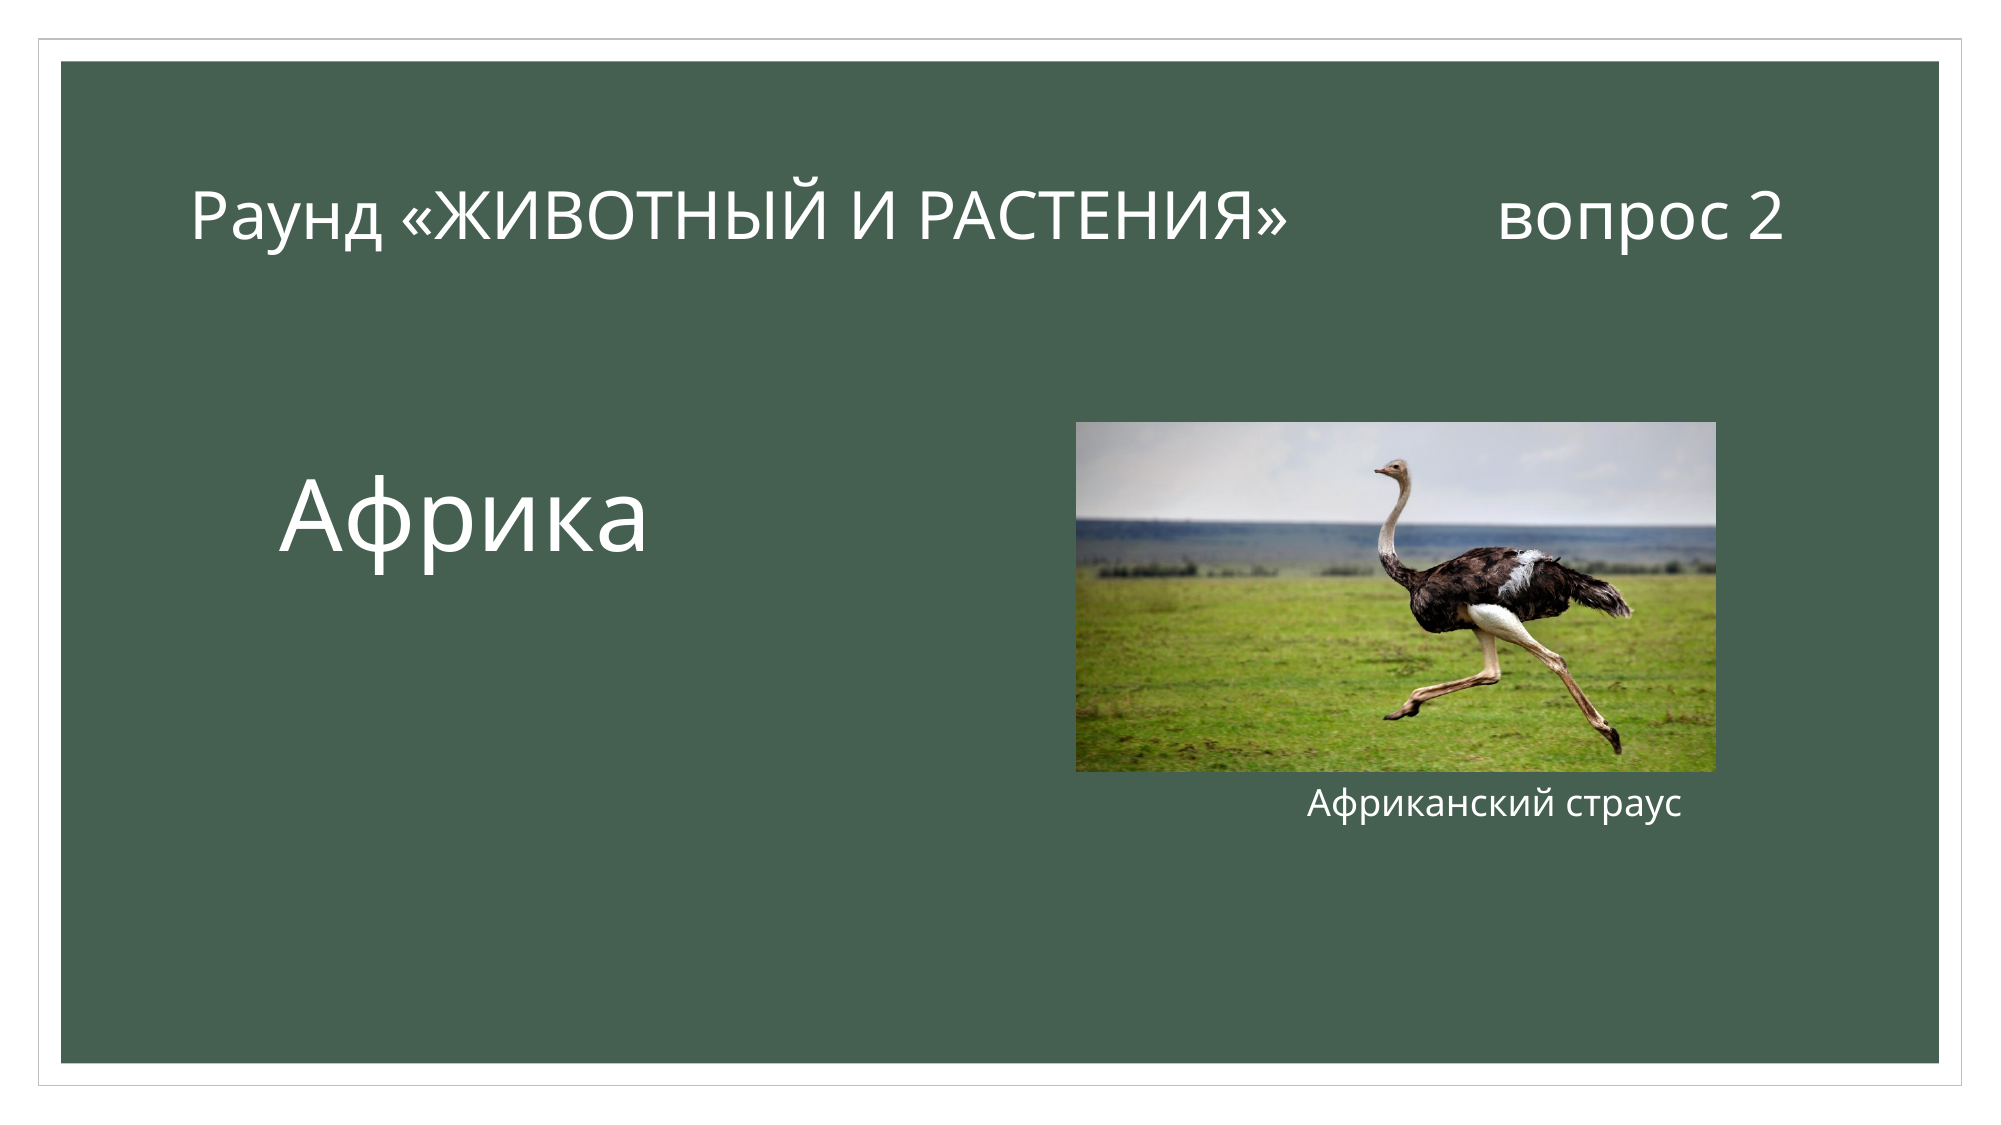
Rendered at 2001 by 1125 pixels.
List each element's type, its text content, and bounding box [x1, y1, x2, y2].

text_box Африканский страус [1292, 771, 1741, 832]
title Раунд «ЖИВОТНЫЙ И РАСТЕНИЯ» вопрос 2 [174, 105, 1825, 331]
text_box Африка [265, 443, 844, 579]
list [1076, 422, 1716, 772]
